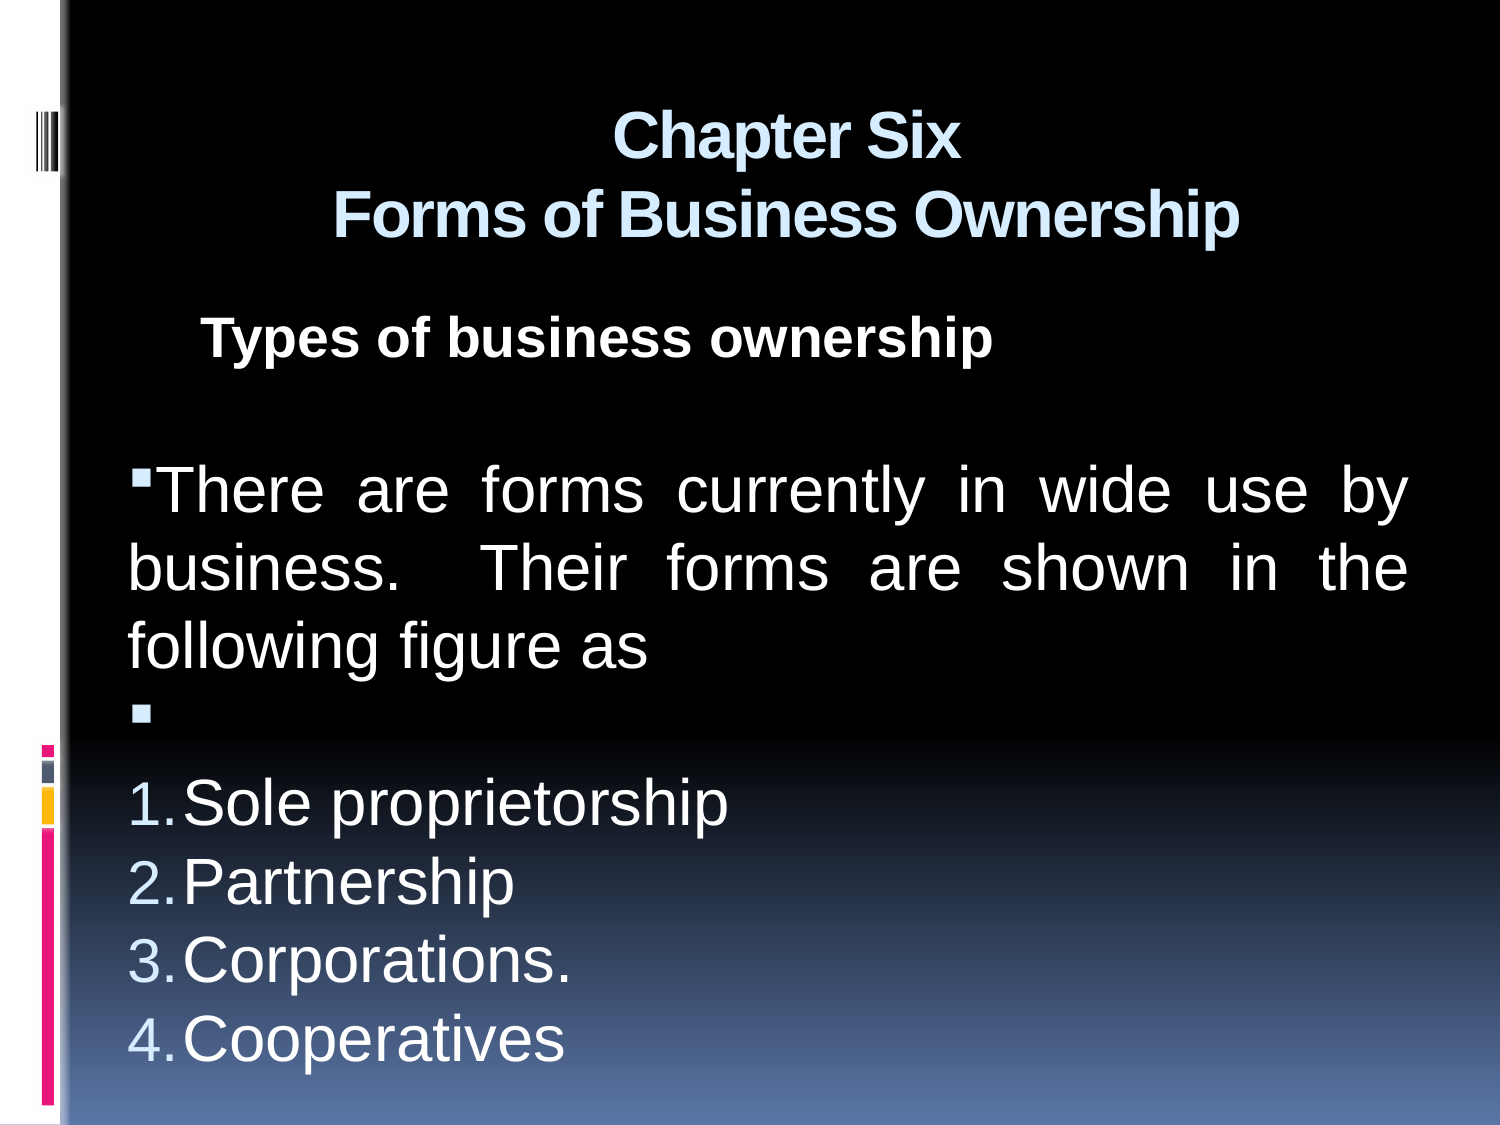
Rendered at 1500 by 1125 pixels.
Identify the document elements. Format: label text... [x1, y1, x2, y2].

title Chapter Six Forms of Business Ownership [150, 83, 1425, 234]
list Types of business ownership There are forms currently in wide use by business. Their forms are shown in the following figure as Sole proprietorship Partnership Corporations. Cooperatives [112, 292, 1425, 1088]
